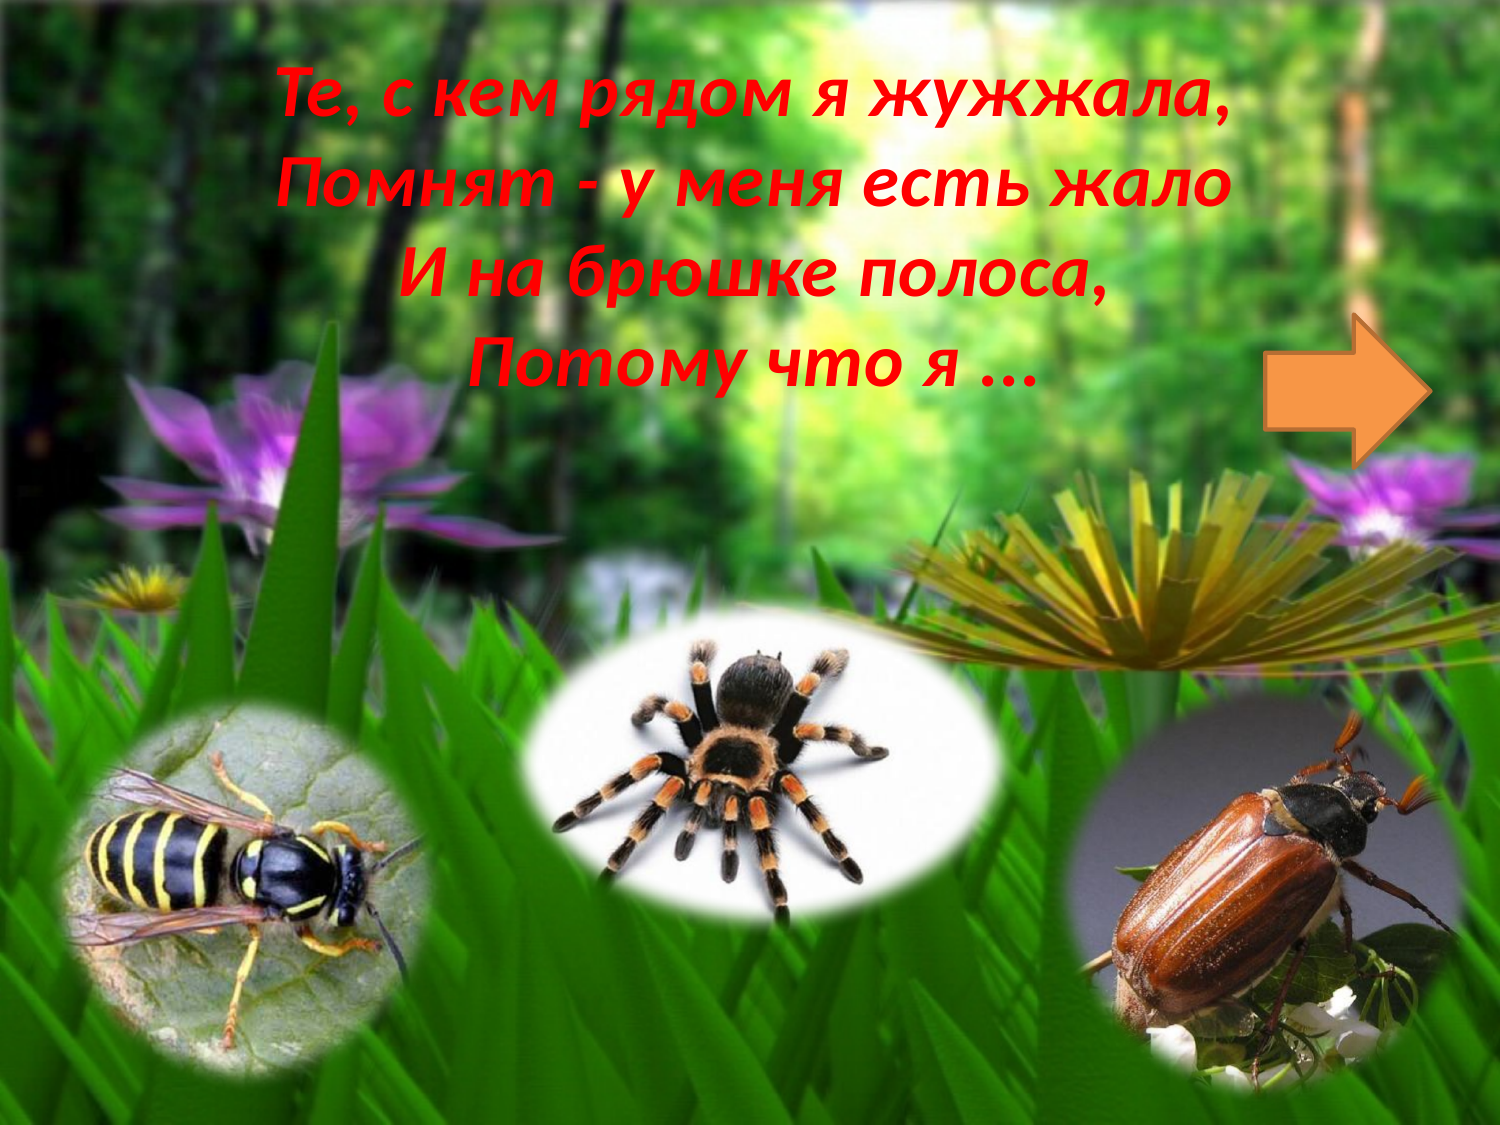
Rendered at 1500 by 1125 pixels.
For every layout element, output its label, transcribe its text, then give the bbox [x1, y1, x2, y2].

text_box [1263, 312, 1433, 470]
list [501, 585, 1023, 939]
picture [0, 0, 1500, 1125]
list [40, 684, 449, 1093]
title Те, с кем рядом я жужжала, Помнят - у меня есть жало И на брюшке полоса, Потому что я ... [75, 45, 1436, 398]
